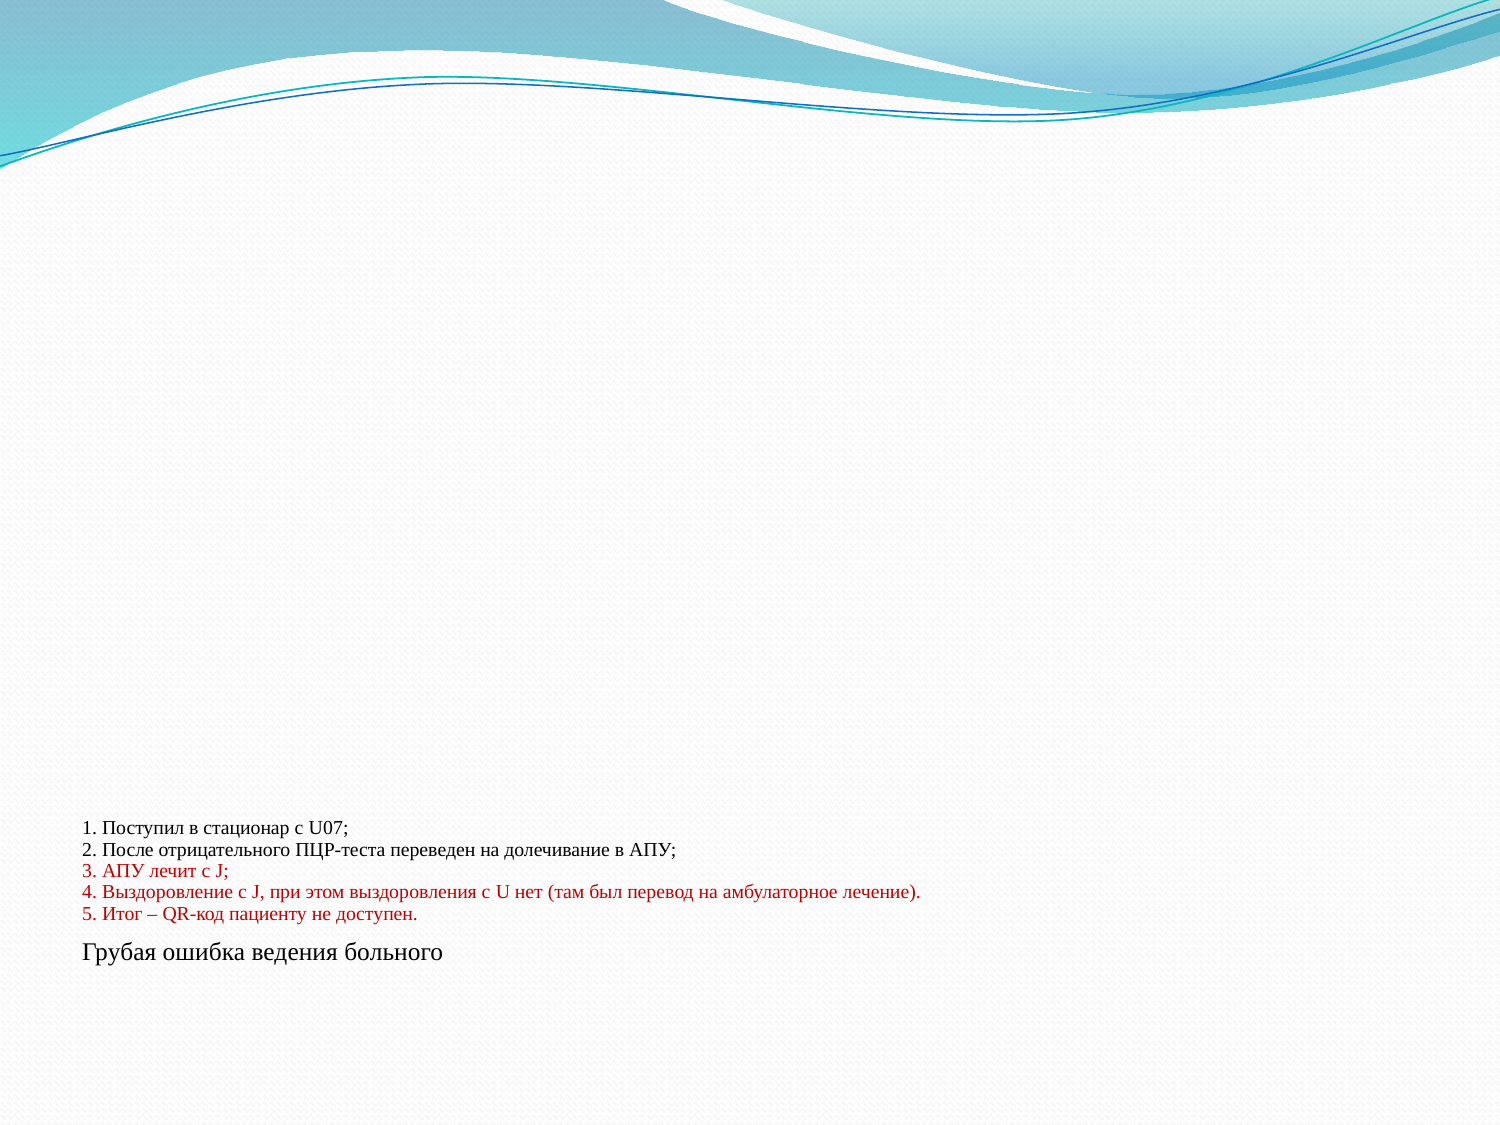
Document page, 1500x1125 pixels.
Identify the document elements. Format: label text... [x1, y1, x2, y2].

title 1. Поступил в стационар с U07; 2. После отрицательного ПЦР-теста переведен на долечивание в АПУ; 3. АПУ лечит с J; 4. Выздоровление с J, при этом выздоровления с U нет (там был перевод на амбулаторное лечение). 5. Итог – QR-код пациенту не доступен. Грубая ошибка ведения больного [82, 808, 1445, 997]
